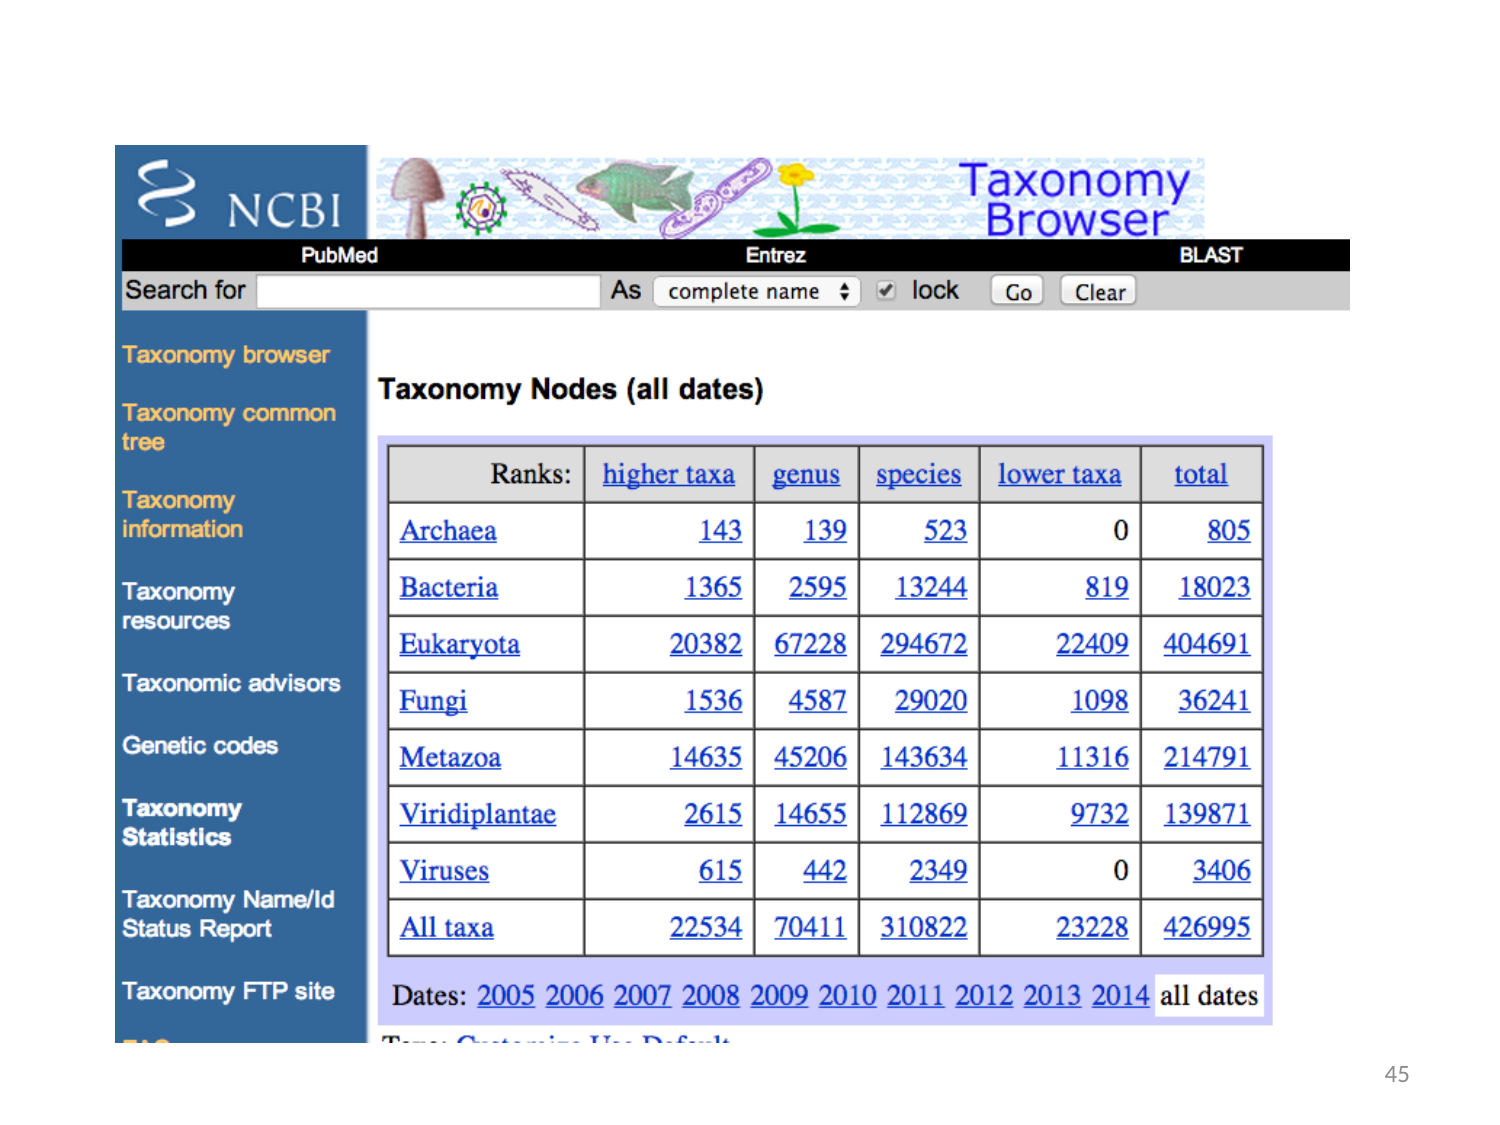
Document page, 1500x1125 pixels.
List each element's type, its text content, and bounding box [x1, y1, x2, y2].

slide_number 45 [1074, 1042, 1425, 1103]
picture [115, 145, 1350, 1043]
